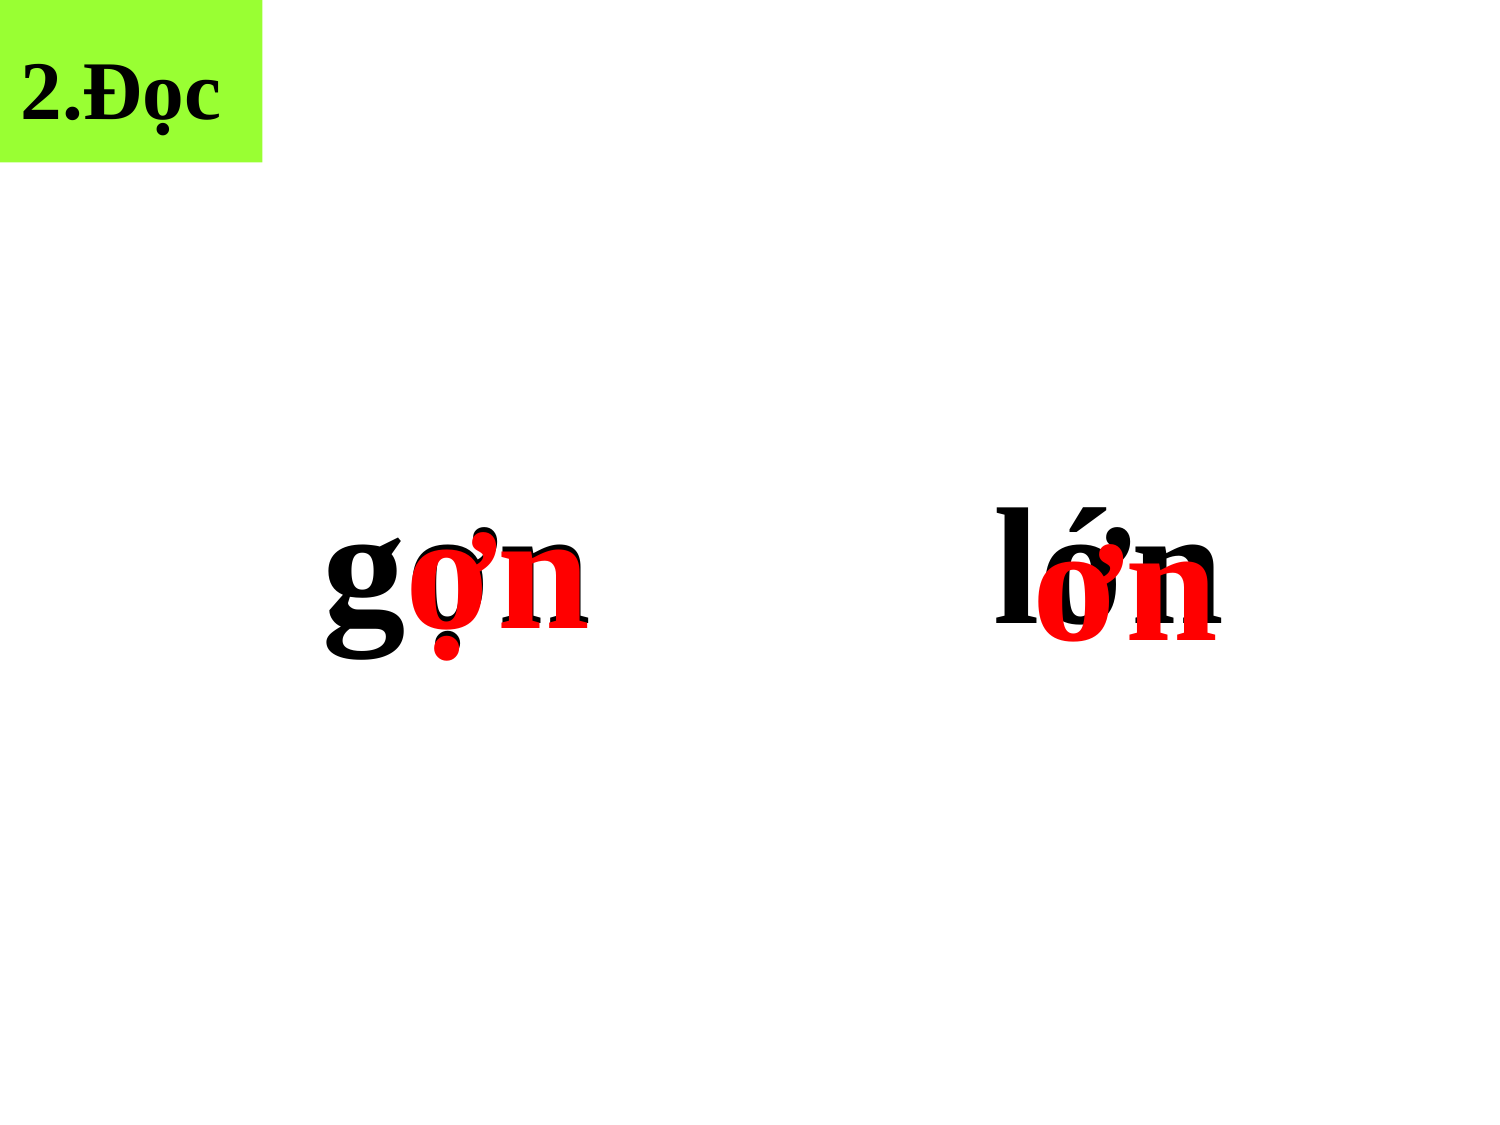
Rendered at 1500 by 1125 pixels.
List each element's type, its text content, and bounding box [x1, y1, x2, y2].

text_box ợn [390, 454, 635, 742]
text_box gợn [308, 449, 607, 665]
text_box ơn [1018, 466, 1252, 670]
text_box 2.Đọc [5, 28, 306, 144]
text_box lớn [939, 449, 1240, 665]
text_box [0, 0, 263, 163]
